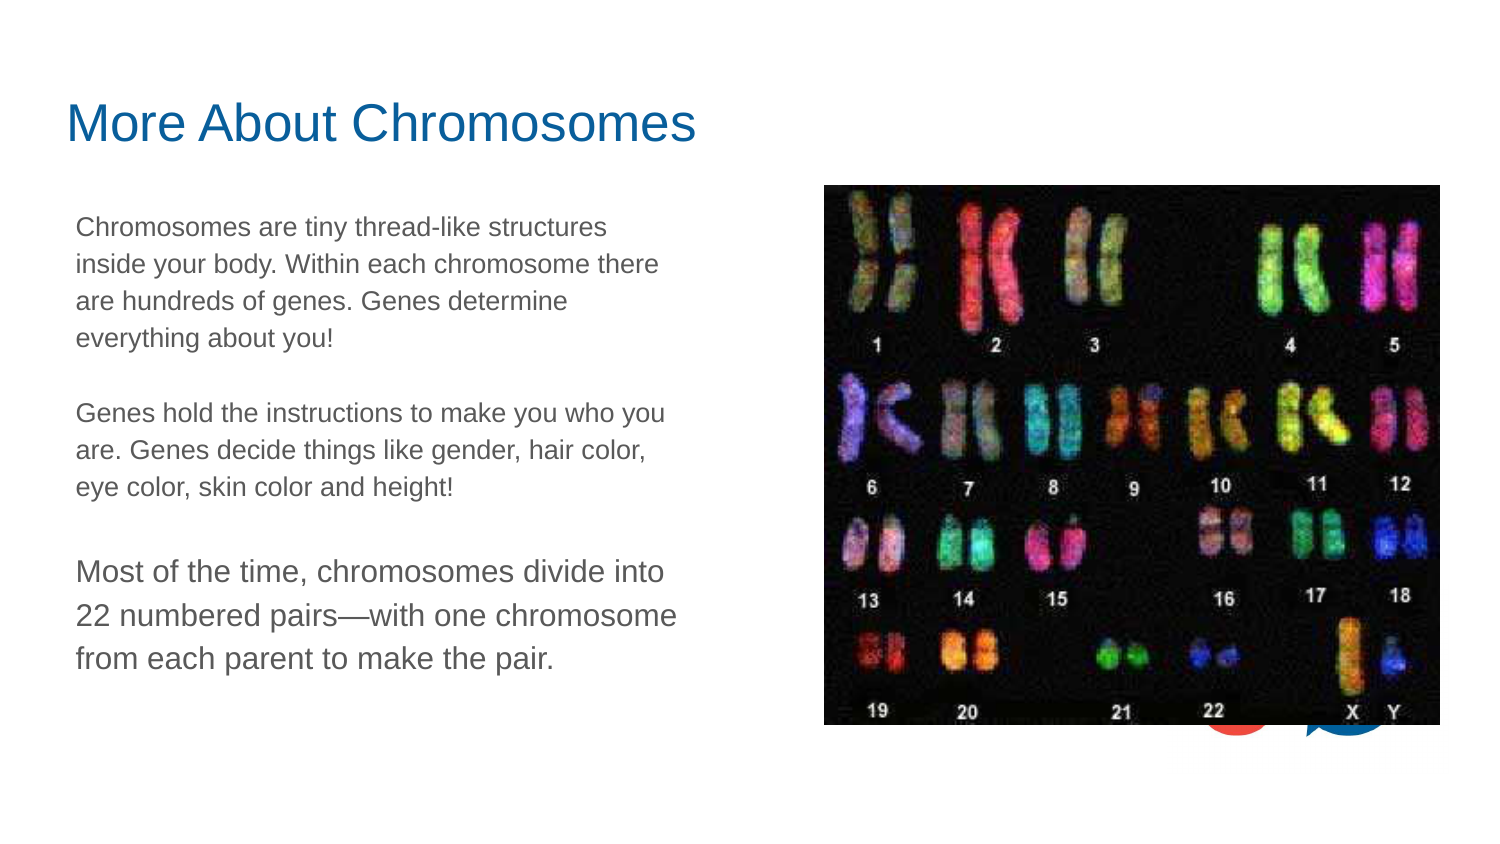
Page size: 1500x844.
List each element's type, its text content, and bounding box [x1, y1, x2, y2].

picture [1167, 584, 1449, 774]
list Chromosomes are tiny thread-like structures inside your body. Within each chromosome there are hundreds of genes. Genes determine everything about you! Genes hold the instructions to make you who you are. Genes decide things like gender, hair color, eye color, skin color and height! Most of the time, chromosomes divide into 22 numbered pairs—with one chromosome from each parent to make the pair. [60, 189, 699, 725]
title More About Chromosomes [51, 72, 1449, 167]
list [824, 185, 1440, 726]
